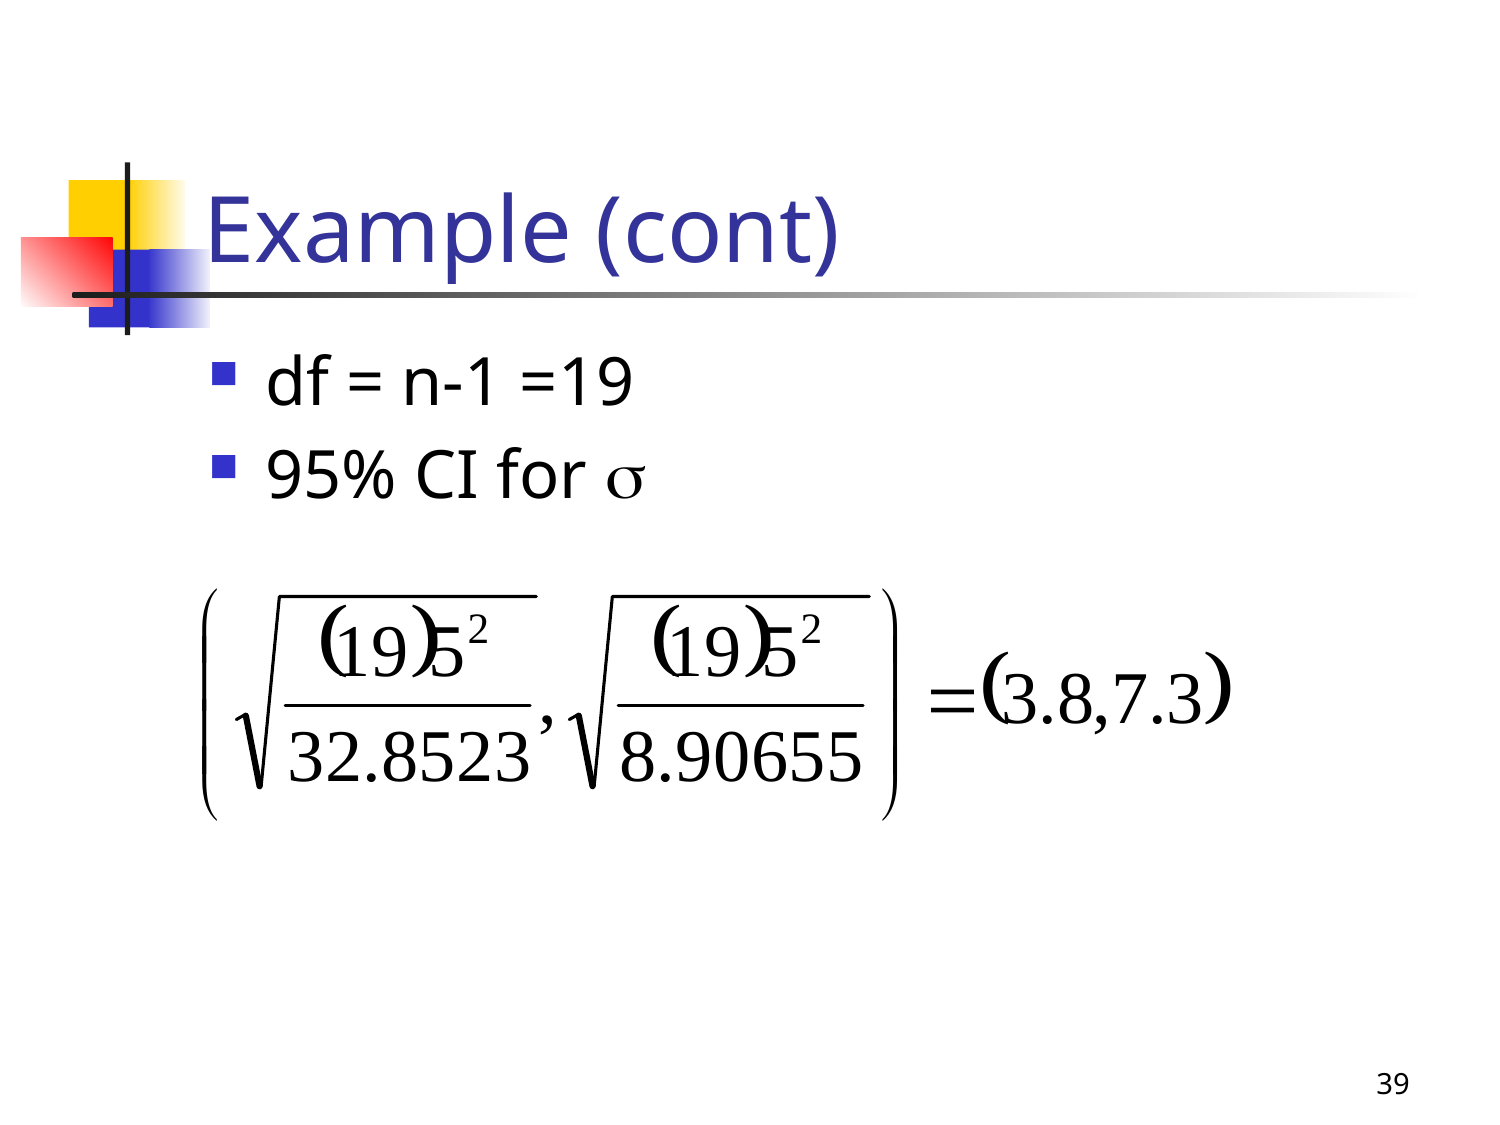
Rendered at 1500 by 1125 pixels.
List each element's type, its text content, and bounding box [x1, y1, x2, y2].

title Example (cont) [188, 101, 1468, 289]
slide_number 39 [1112, 1037, 1426, 1113]
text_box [187, 574, 1236, 836]
list df = n-1 =19 95% CI for s [193, 330, 1470, 1007]
